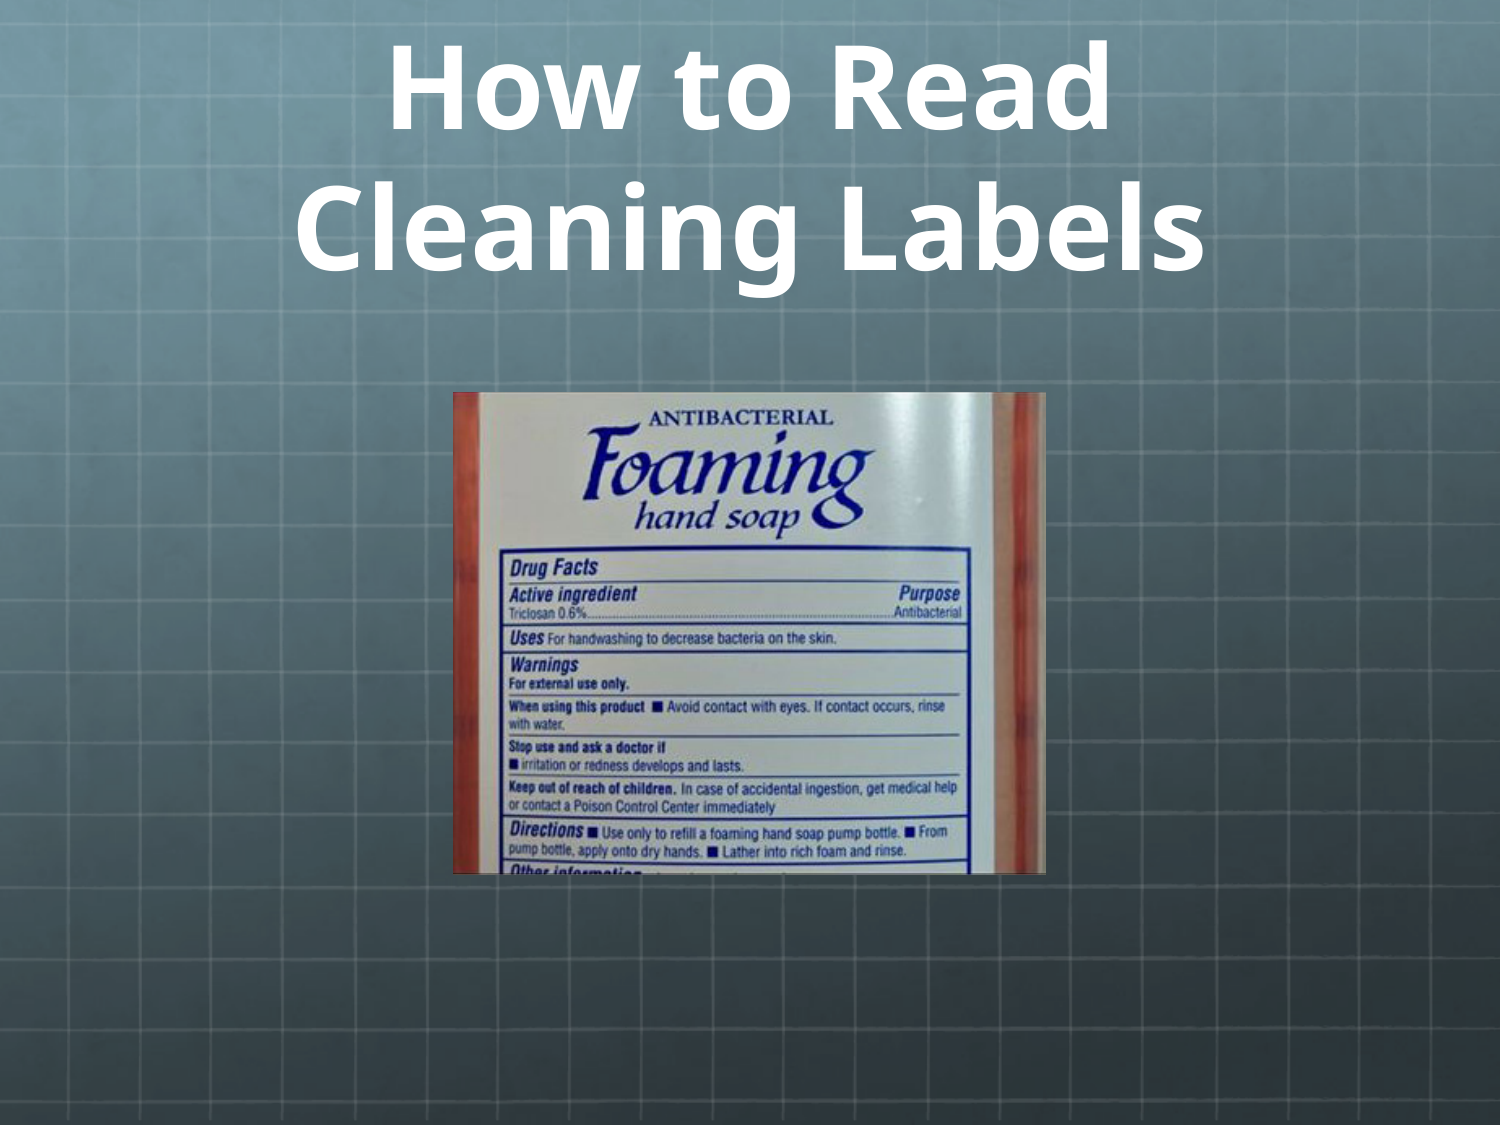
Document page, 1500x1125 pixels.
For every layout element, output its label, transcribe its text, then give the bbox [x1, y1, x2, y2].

picture [0, 0, 1500, 1125]
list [127, 392, 1373, 875]
title How to Read Cleaning Labels [127, 17, 1372, 289]
